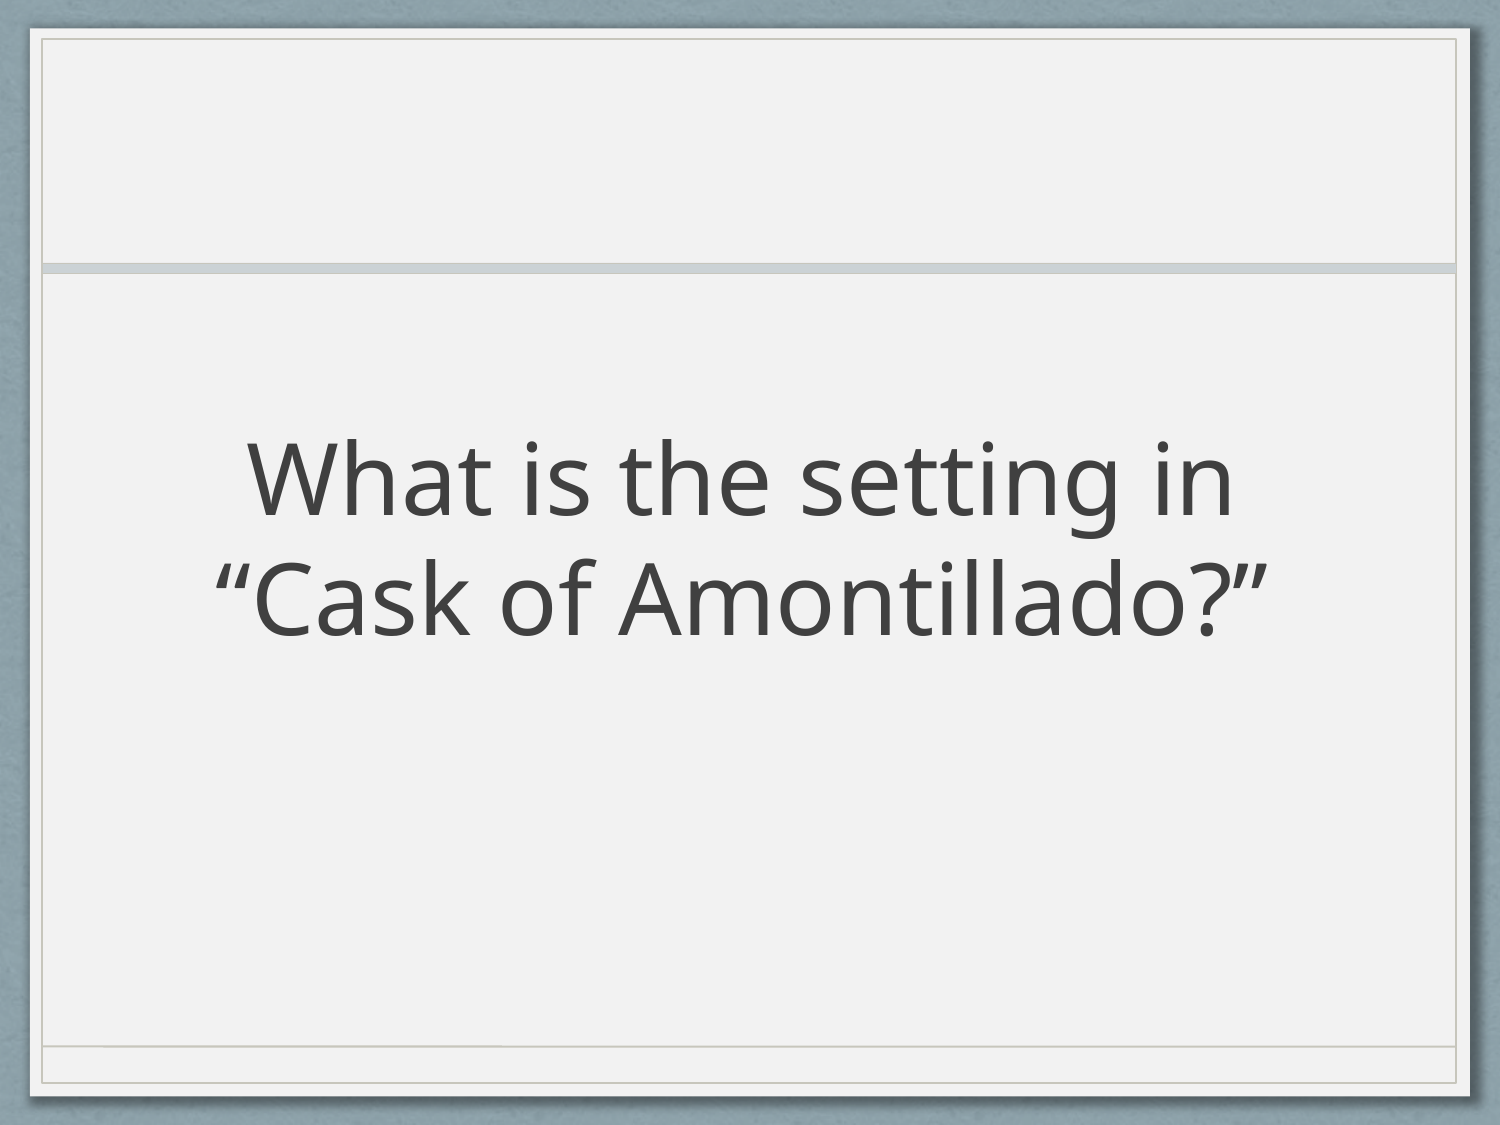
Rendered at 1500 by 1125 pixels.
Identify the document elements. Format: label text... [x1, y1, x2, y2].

title What is the setting in “Cask of Amontillado?” [127, 347, 1358, 724]
